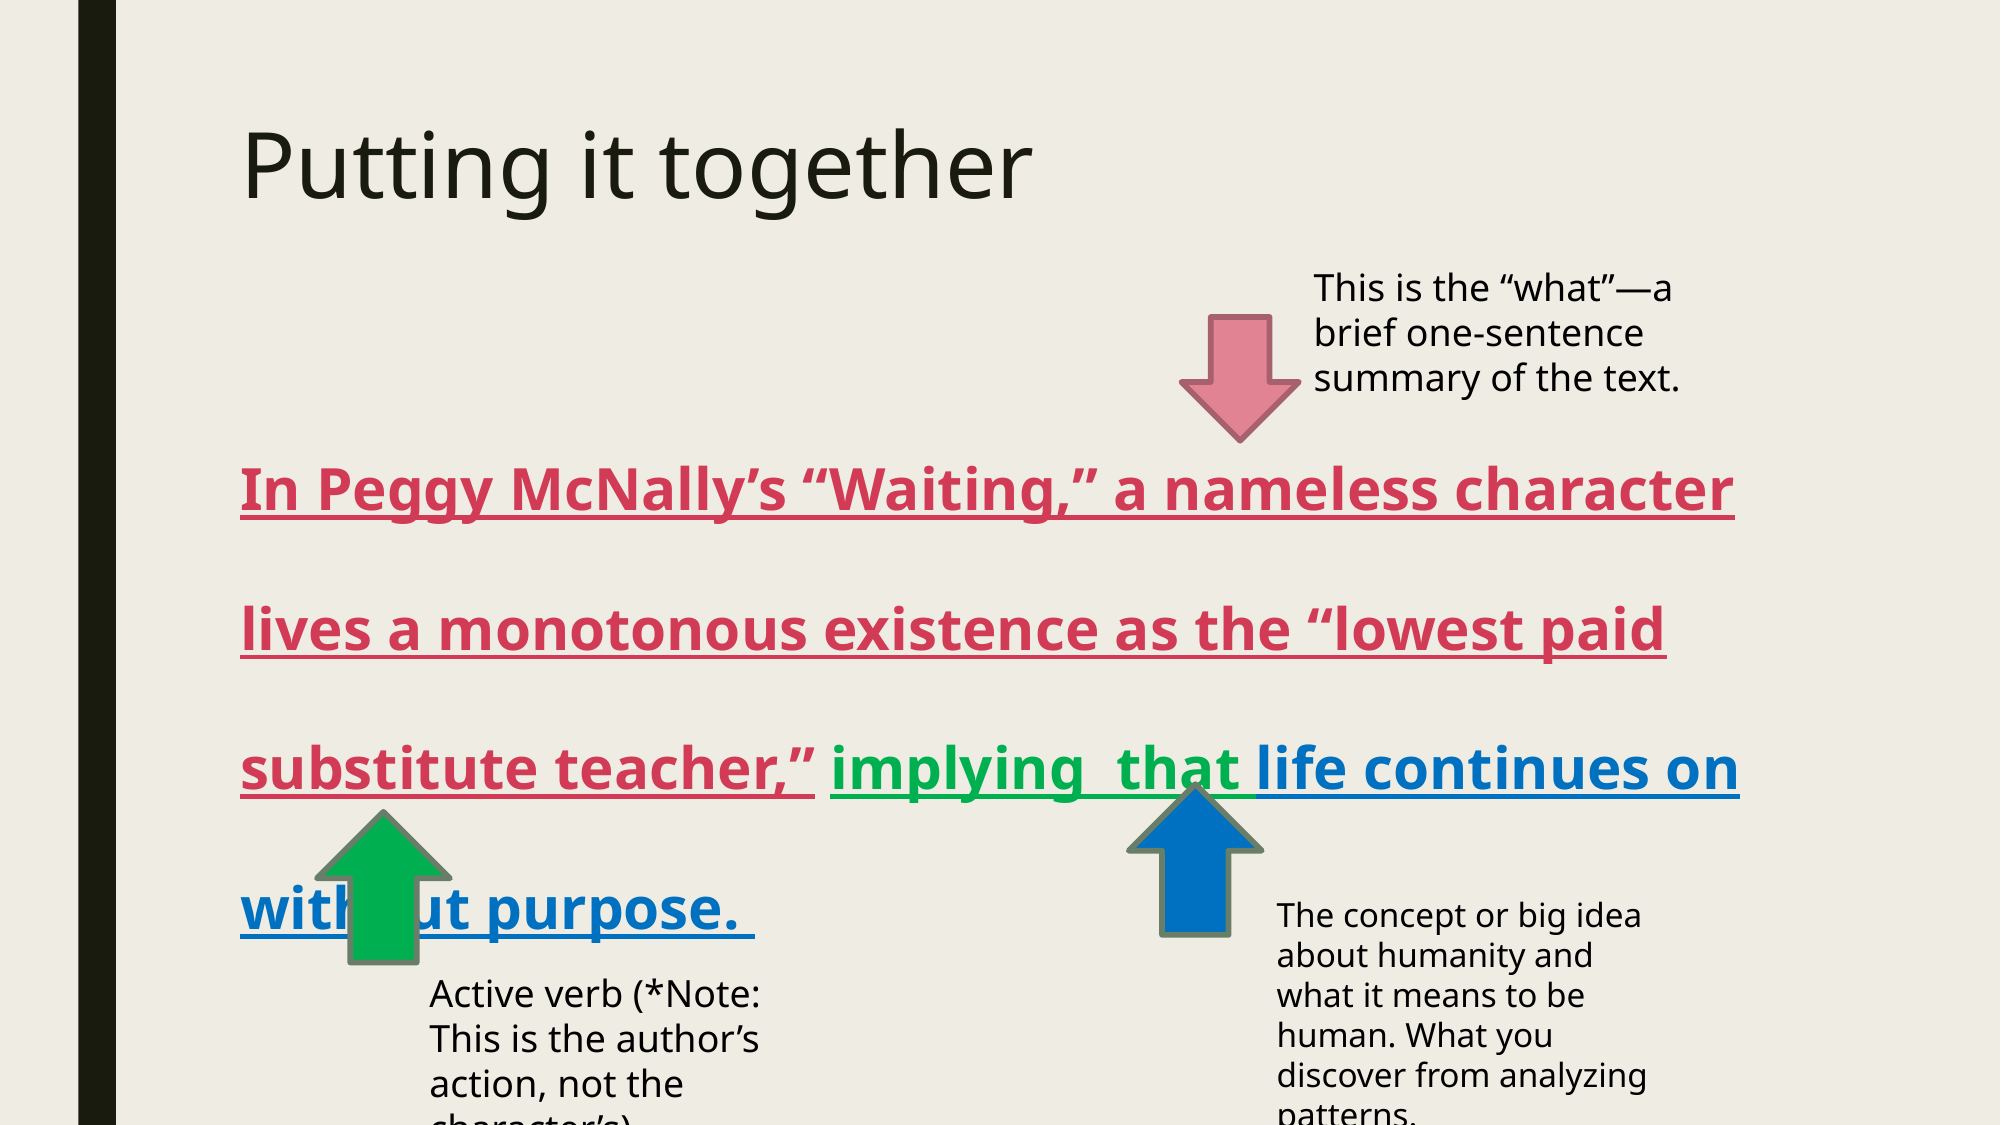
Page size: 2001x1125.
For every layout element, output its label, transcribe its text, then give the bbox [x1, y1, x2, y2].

list In Peggy McNally’s “Waiting,” a nameless character lives a monotonous existence as the “lowest paid substitute teacher,” implying that life continues on without purpose. [225, 375, 1800, 963]
text_box [1178, 314, 1298, 444]
text_box Active verb (*Note: This is the author’s action, not the character’s) [414, 962, 839, 1125]
title Putting it together [225, 112, 1800, 357]
text_box The concept or big idea about humanity and what it means to be human. What you discover from analyzing patterns. [1261, 887, 1686, 1125]
text_box This is the “what”—a brief one-sentence summary of the text. [1298, 256, 1723, 407]
text_box [1126, 781, 1265, 938]
text_box [314, 808, 453, 966]
